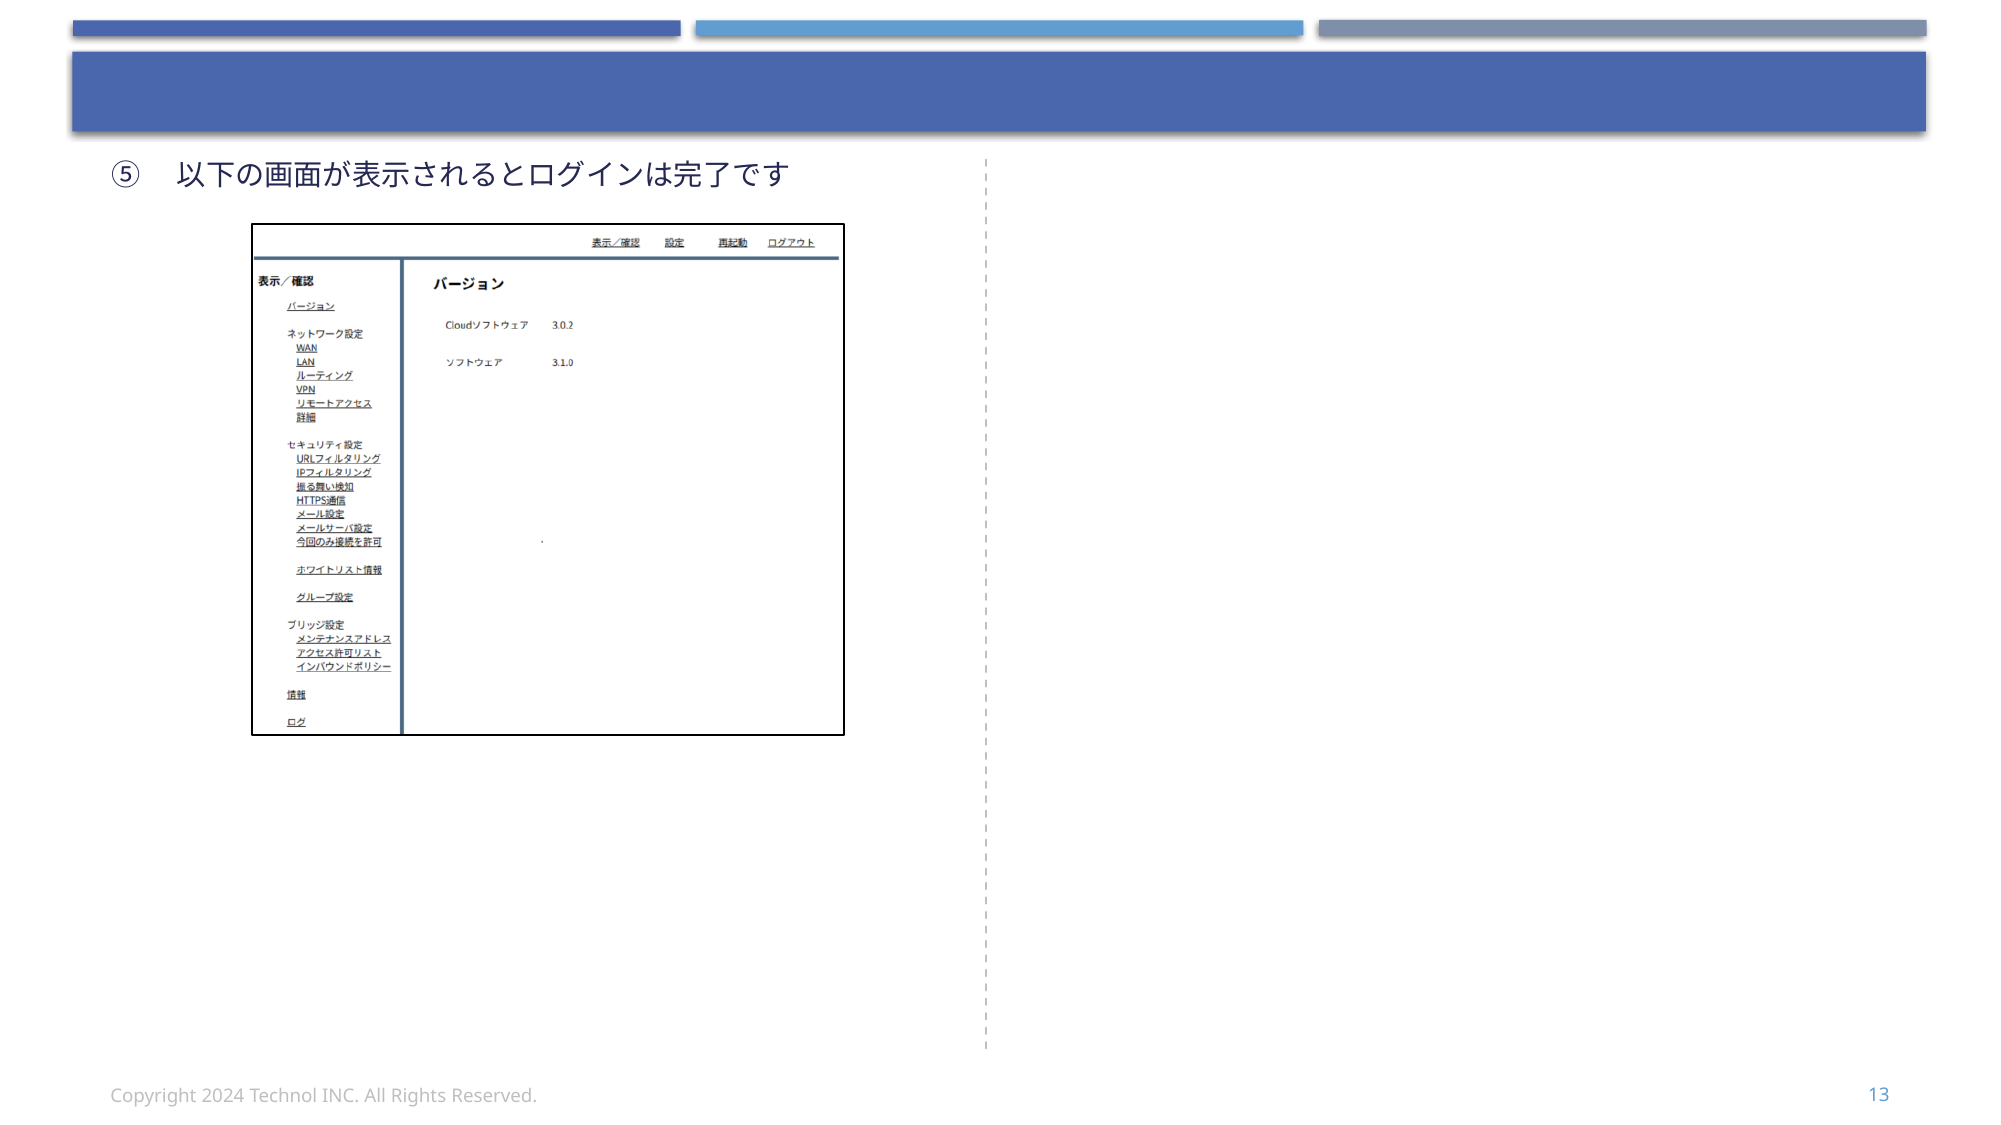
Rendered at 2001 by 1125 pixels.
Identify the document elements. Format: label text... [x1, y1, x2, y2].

slide_number 13 [1732, 1066, 1905, 1125]
list ⑤ 以下の画面が表示されるとログインは完了です [96, 148, 1000, 1065]
footer Copyright 2024 Technol INC. All Rights Reserved. [95, 1065, 1230, 1125]
picture [252, 224, 844, 735]
